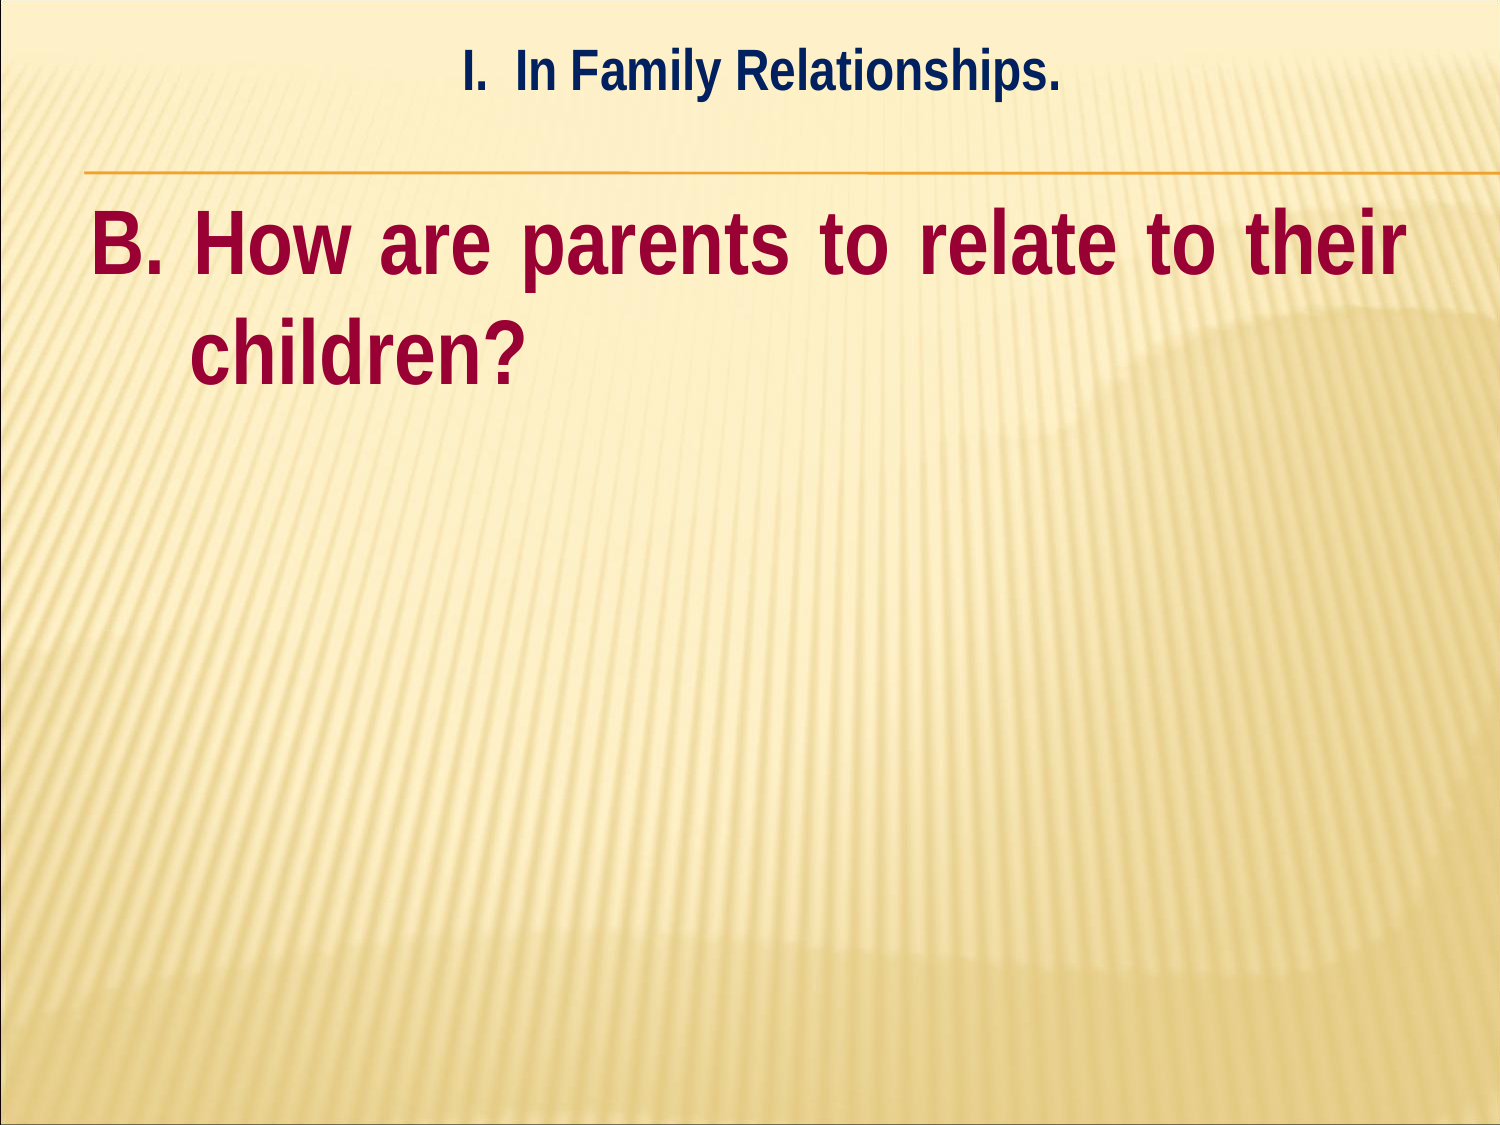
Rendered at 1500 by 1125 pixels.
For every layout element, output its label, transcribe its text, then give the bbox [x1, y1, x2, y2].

list B. How are parents to relate to their children? [75, 174, 1425, 1038]
picture [0, 0, 1500, 1125]
text_box I. In Family Relationships. [124, 24, 1413, 110]
